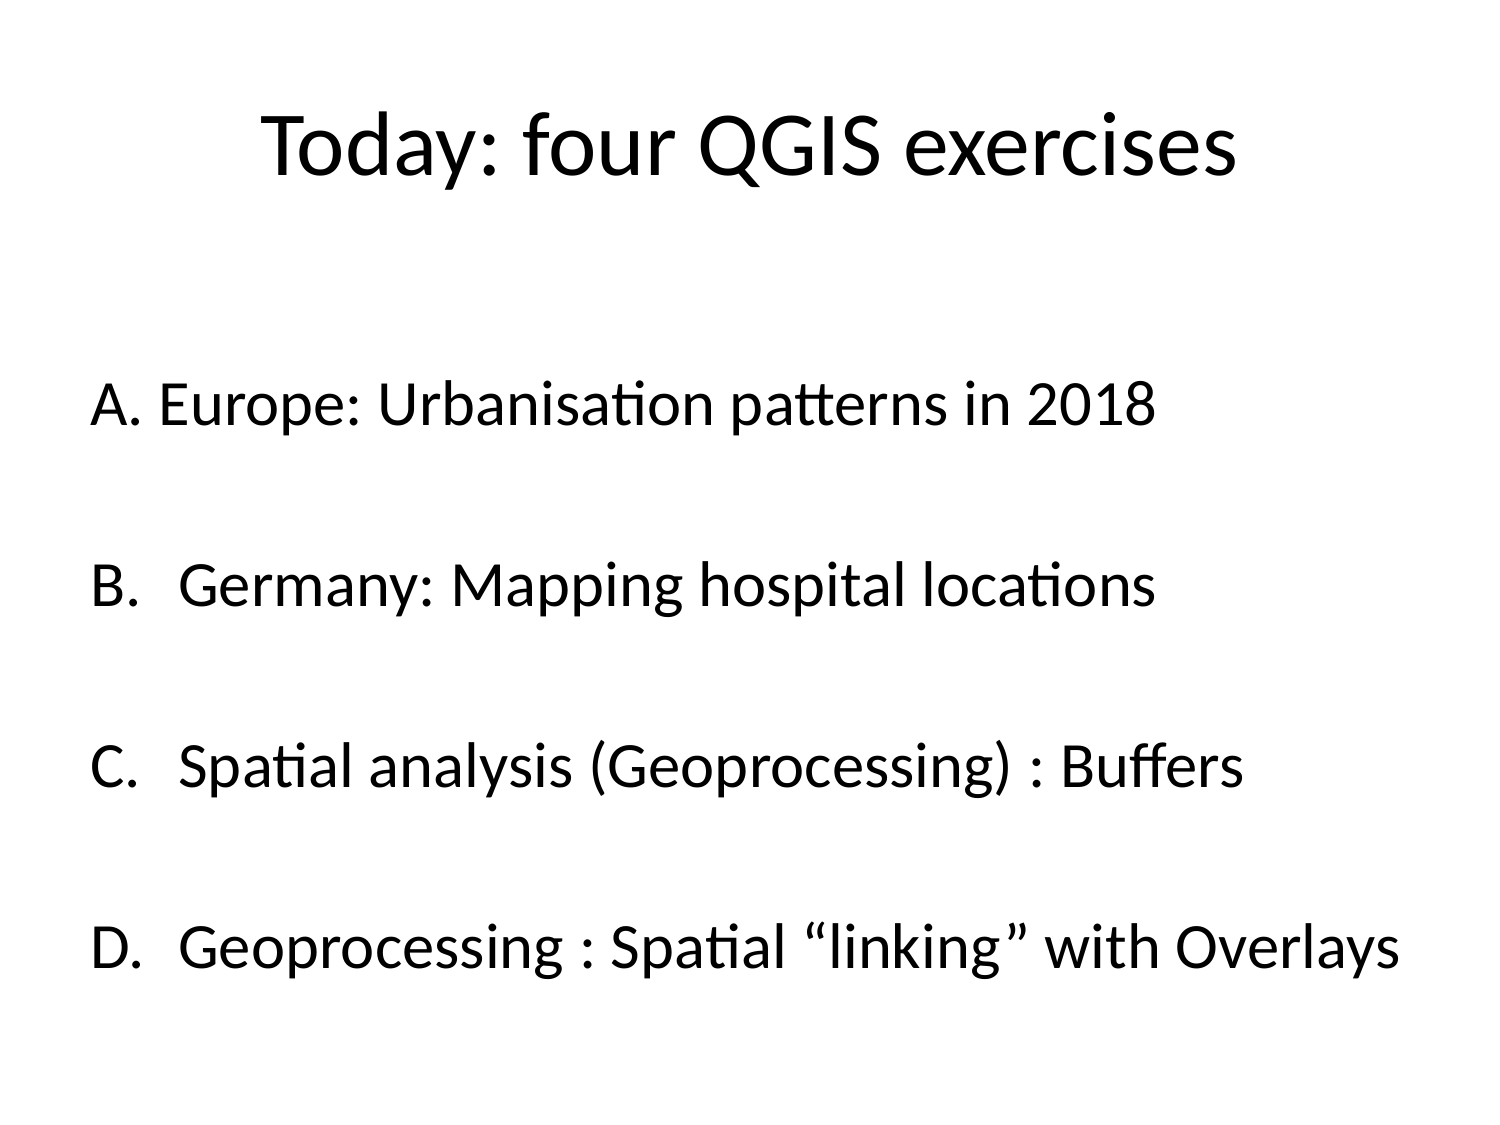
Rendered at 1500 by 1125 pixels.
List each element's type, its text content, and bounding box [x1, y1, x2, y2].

title Today: four QGIS exercises [75, 45, 1425, 233]
list A. Europe: Urbanisation patterns in 2018 Germany: Mapping hospital locations Spatial analysis (Geoprocessing) : Buffers Geoprocessing : Spatial “linking” with Overlays [75, 262, 1425, 1005]
